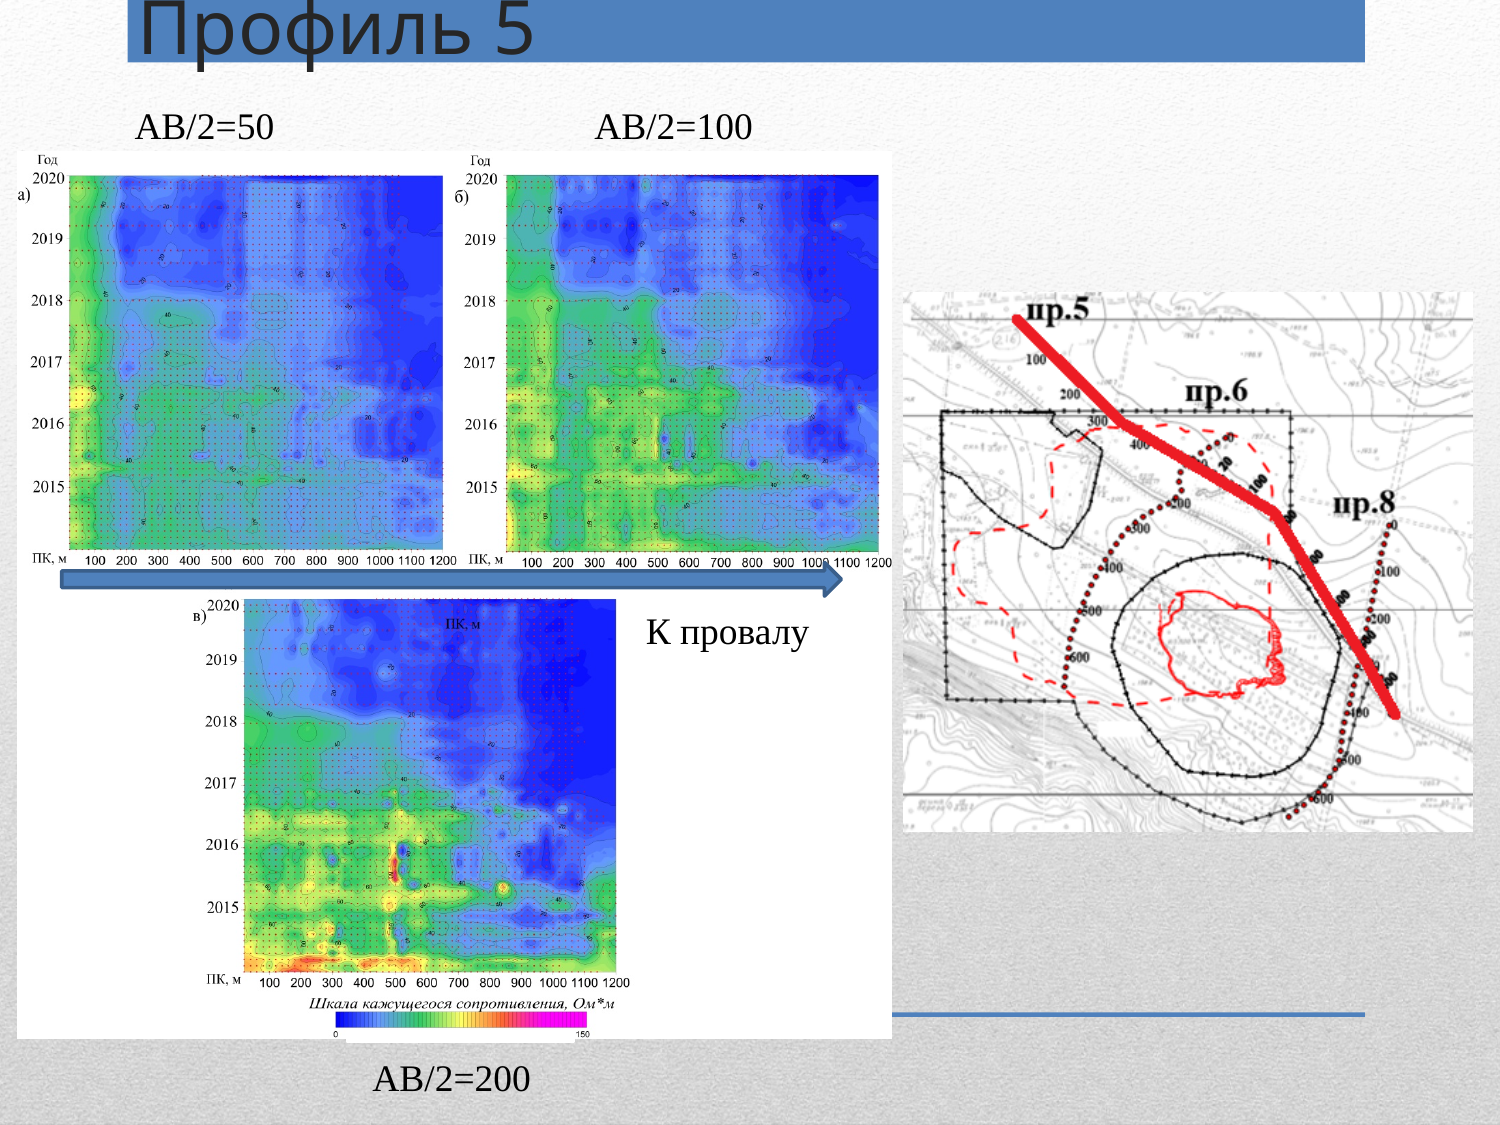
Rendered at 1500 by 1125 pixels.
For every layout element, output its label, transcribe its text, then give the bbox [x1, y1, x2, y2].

picture [902, 292, 1473, 833]
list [16, 150, 893, 1040]
text_box АB/2=200 [357, 1051, 546, 1107]
title Профиль 5 [122, 0, 1472, 77]
text_box АB/2=100 [579, 94, 768, 150]
text_box АB/2=50 [119, 94, 290, 150]
